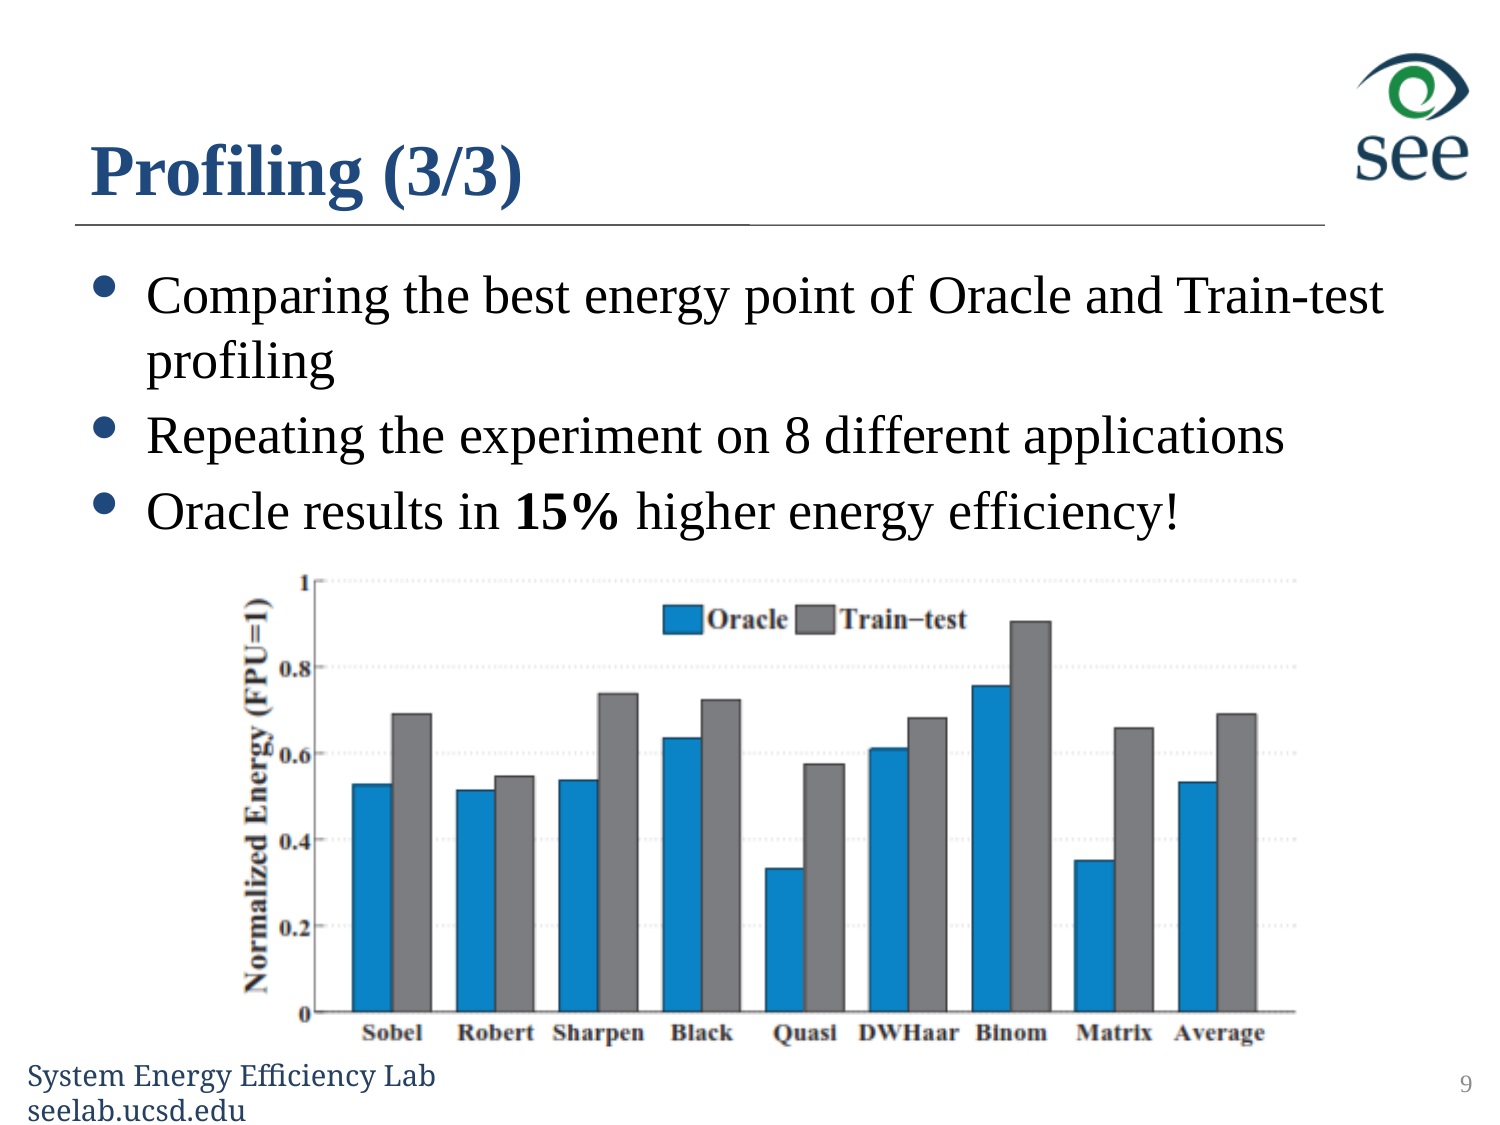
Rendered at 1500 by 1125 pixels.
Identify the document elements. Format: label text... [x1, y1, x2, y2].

picture [232, 557, 1313, 1053]
text_box Profiling (3/3) [75, 74, 1313, 218]
text_box 9 [1137, 1052, 1488, 1113]
picture [1325, 37, 1497, 200]
text_box Comparing the best energy point of Oracle and Train-test profiling Repeating the experiment on 8 different applications Oracle results in 15% higher energy efficiency! [74, 251, 1425, 1027]
